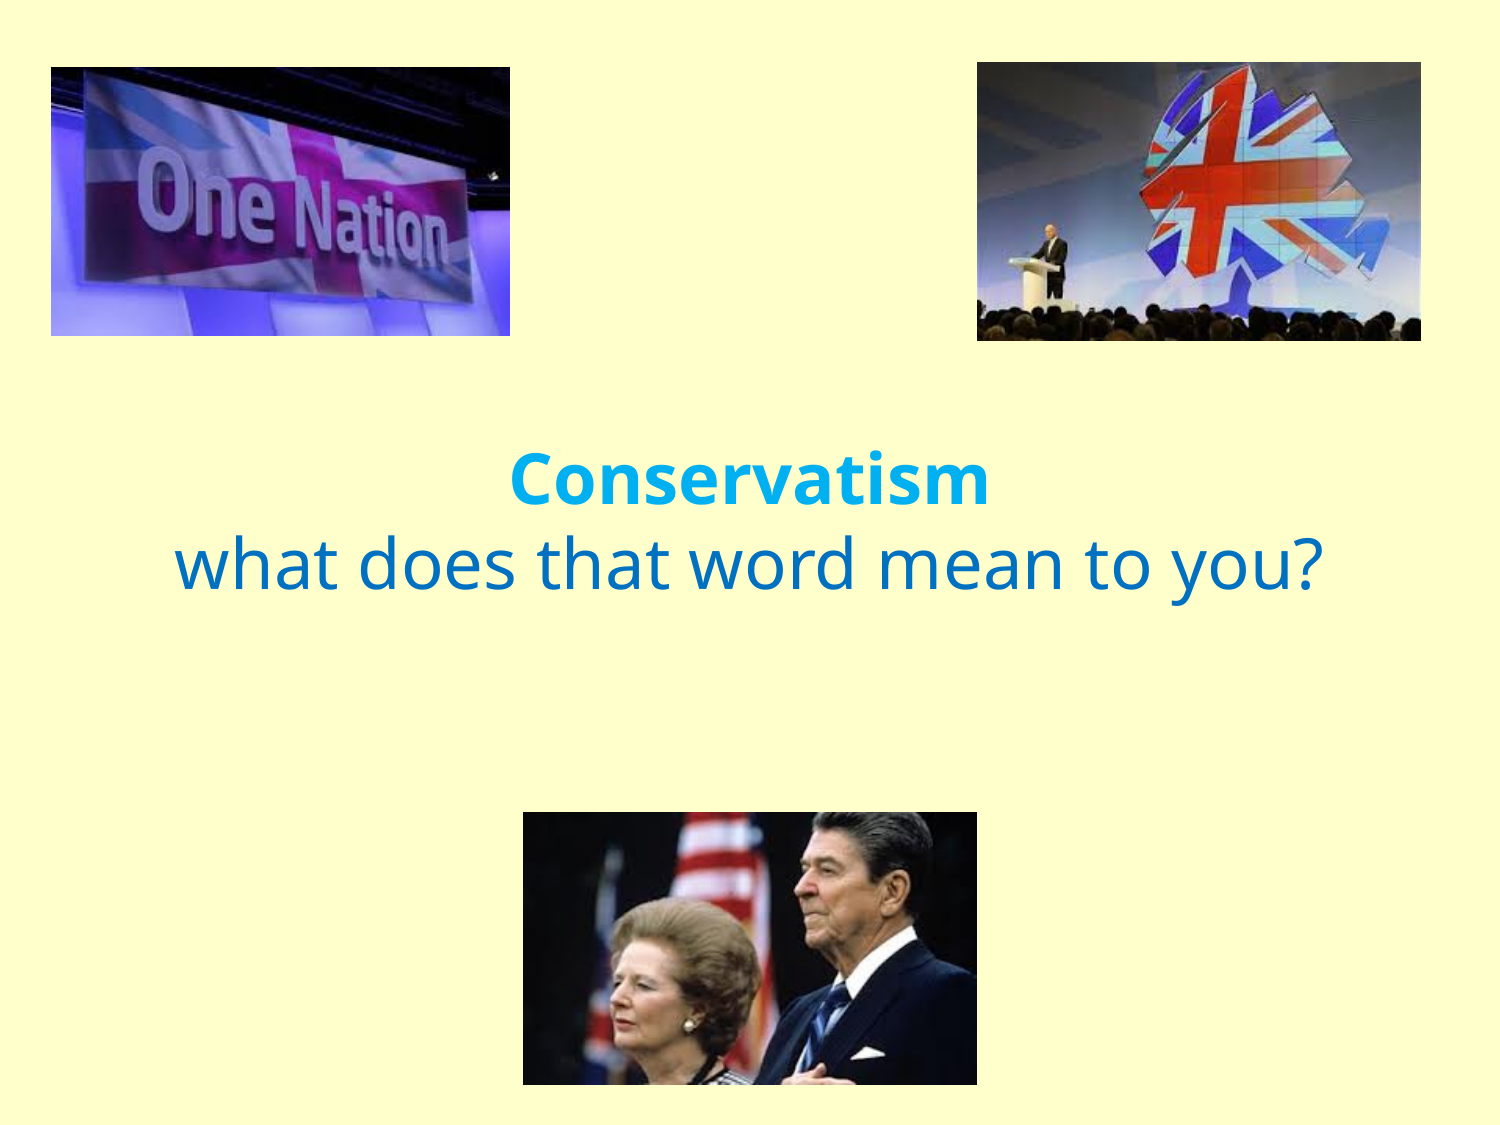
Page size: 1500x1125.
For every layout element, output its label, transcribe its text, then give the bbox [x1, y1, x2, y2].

picture [51, 66, 510, 337]
title Conservatism what does that word mean to you? [75, 425, 1426, 613]
picture [523, 812, 978, 1085]
picture [976, 62, 1421, 341]
